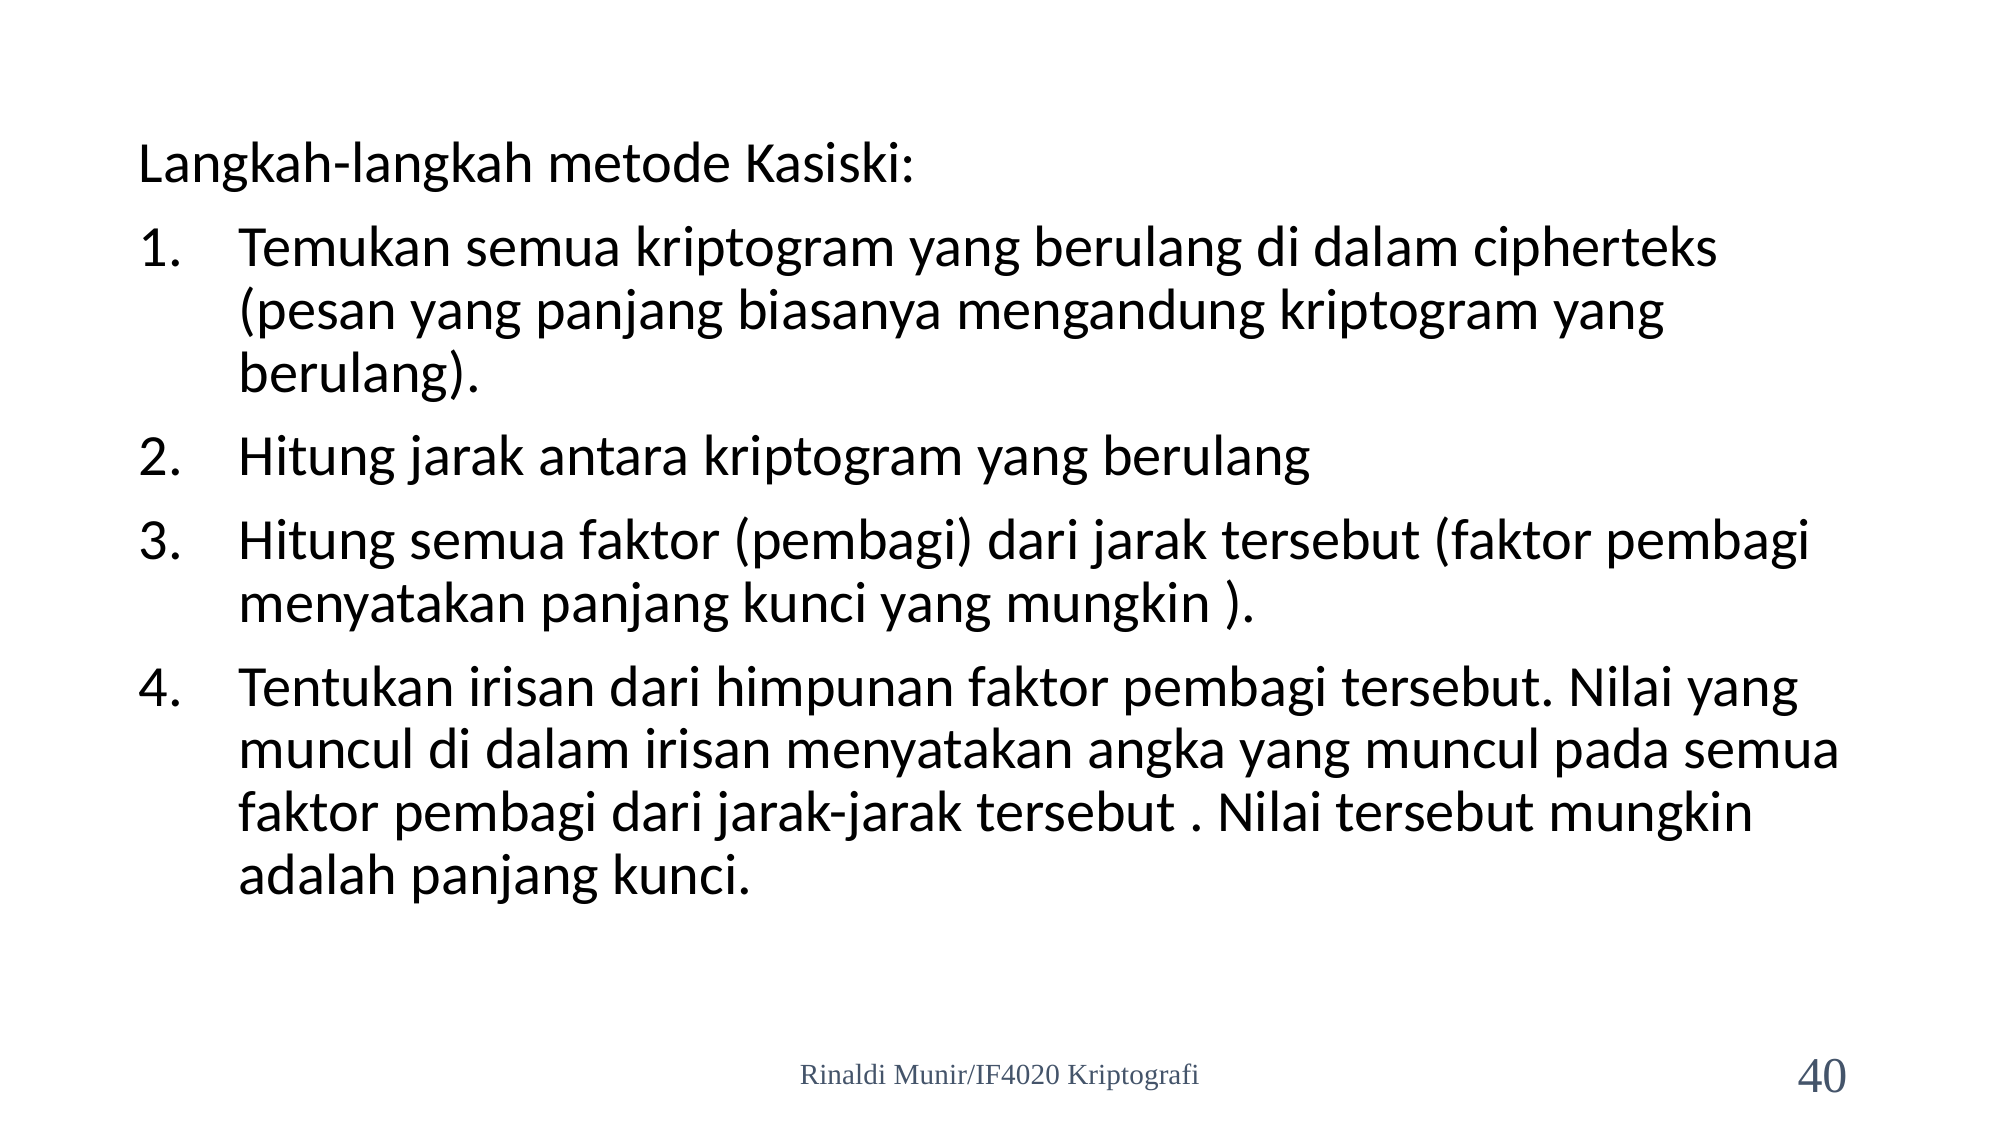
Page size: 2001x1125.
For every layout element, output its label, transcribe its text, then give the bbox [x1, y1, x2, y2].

list Langkah-langkah metode Kasiski: Temukan semua kriptogram yang berulang di dalam cipherteks (pesan yang panjang biasanya mengandung kriptogram yang berulang). Hitung jarak antara kriptogram yang berulang Hitung semua faktor (pembagi) dari jarak tersebut (faktor pembagi menyatakan panjang kunci yang mungkin ). Tentukan irisan dari himpunan faktor pembagi tersebut. Nilai yang muncul di dalam irisan menyatakan angka yang muncul pada semua faktor pembagi dari jarak-jarak tersebut . Nilai tersebut mungkin adalah panjang kunci. [123, 125, 1863, 1000]
slide_number 40 [1412, 1042, 1863, 1103]
footer Rinaldi Munir/IF4020 Kriptografi [662, 1042, 1338, 1103]
